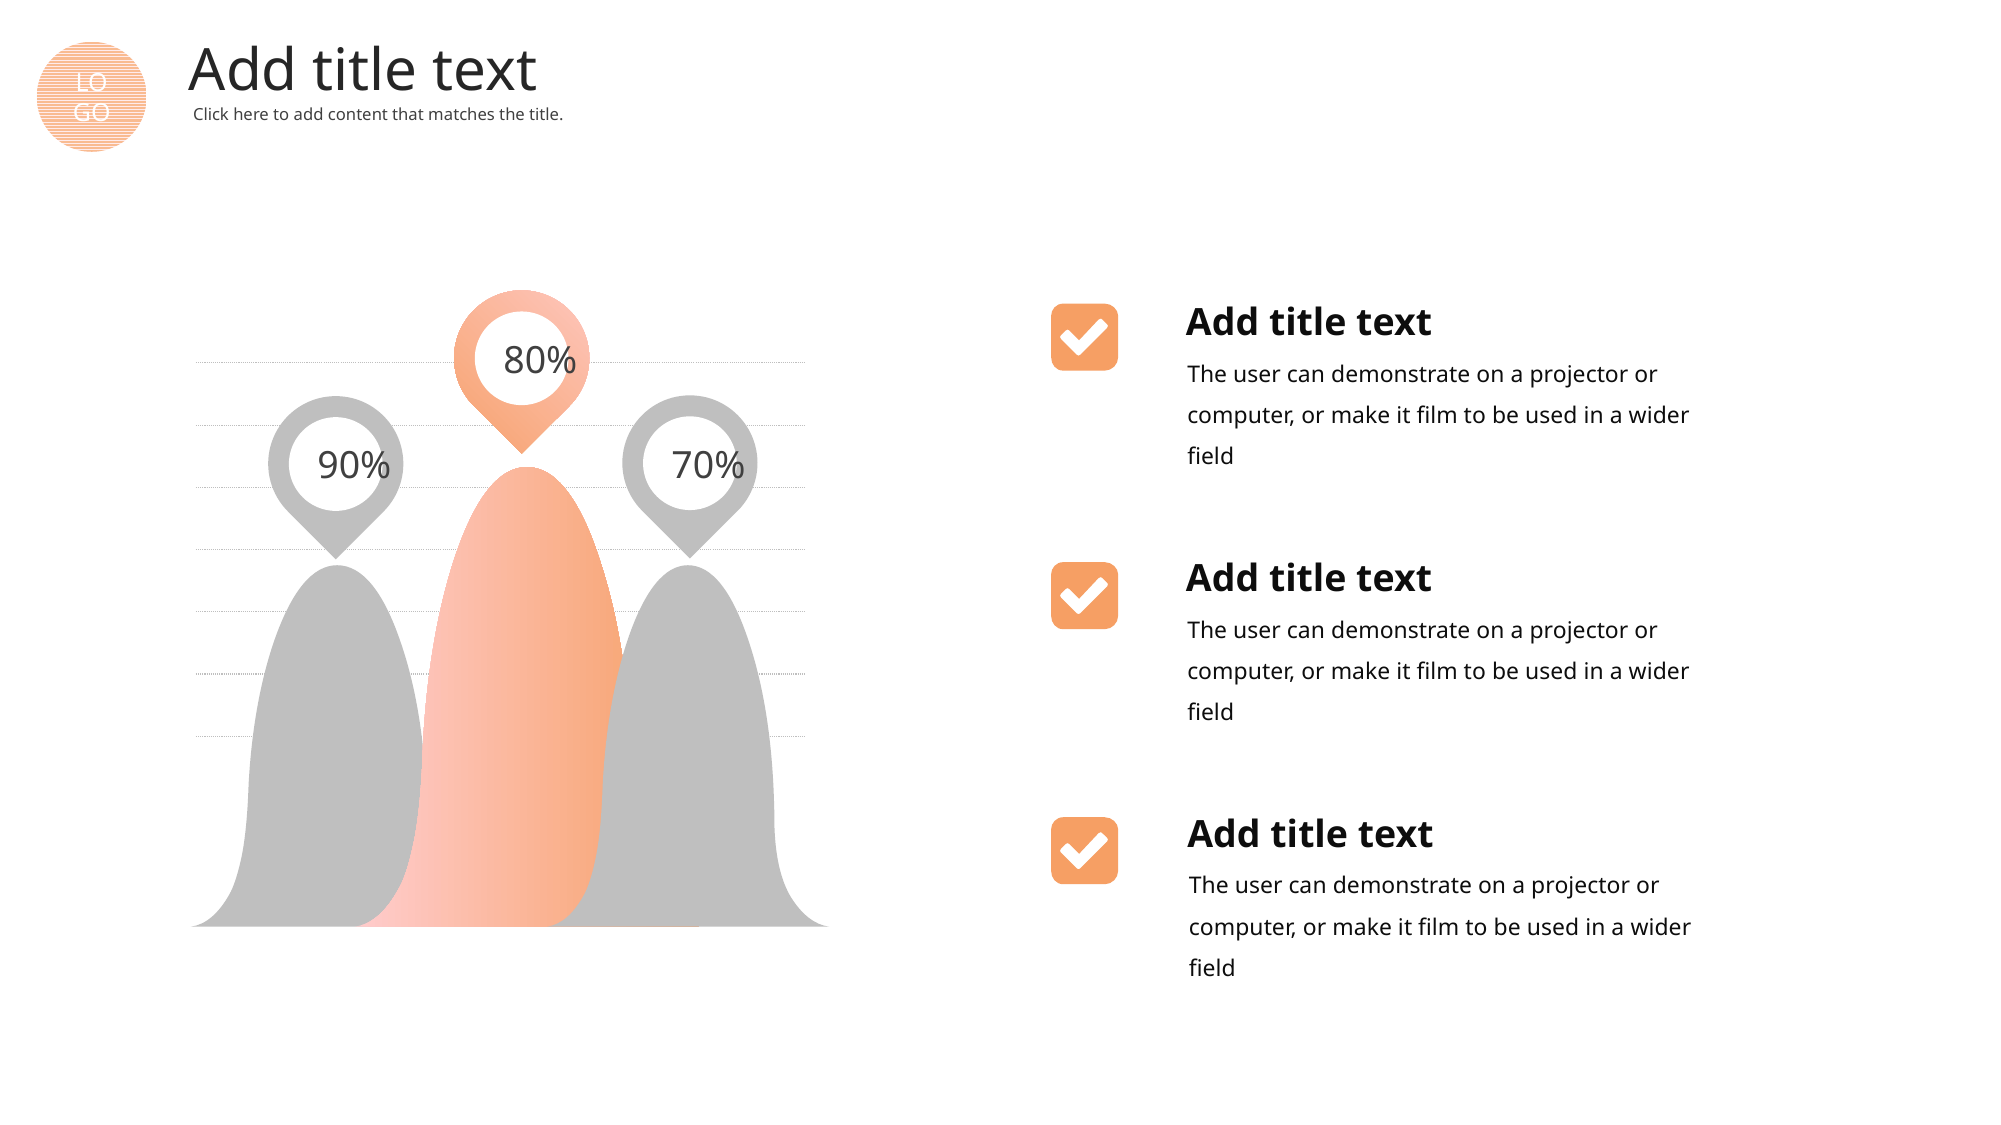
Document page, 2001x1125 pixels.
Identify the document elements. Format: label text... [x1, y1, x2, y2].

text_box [1170, 290, 1710, 479]
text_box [1172, 802, 1711, 991]
text_box [1051, 817, 1119, 885]
text_box LOGO [35, 40, 147, 153]
text_box Add title text [146, 24, 580, 110]
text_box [1170, 546, 1710, 735]
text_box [190, 290, 829, 927]
text_box [1051, 303, 1119, 371]
text_box Click here to add content that matches the title. [185, 89, 618, 128]
text_box [1051, 562, 1119, 630]
